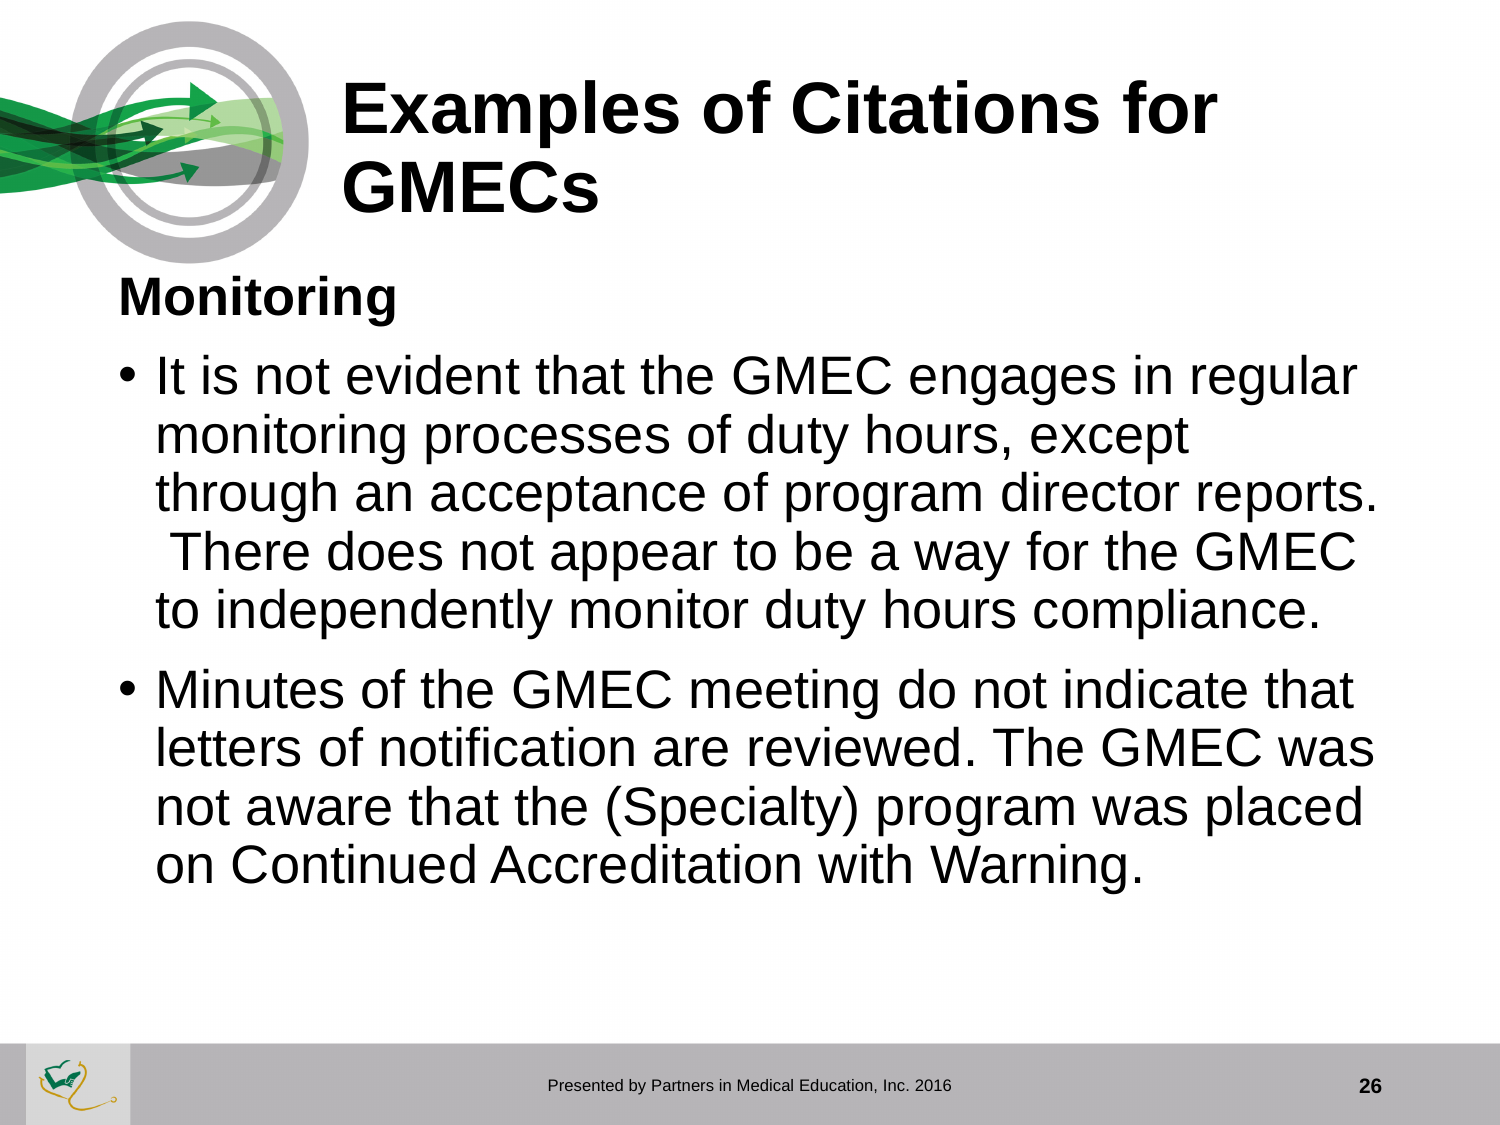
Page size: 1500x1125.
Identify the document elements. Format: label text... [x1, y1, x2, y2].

slide_number 26 [1059, 1055, 1397, 1116]
footer Presented by Partners in Medical Education, Inc. 2016 [496, 1055, 1004, 1116]
list Monitoring It is not evident that the GMEC engages in regular monitoring processes of duty hours, except through an acceptance of program director reports. There does not appear to be a way for the GMEC to independently monitor duty hours compliance. Minutes of the GMEC meeting do not indicate that letters of notification are reviewed. The GMEC was not aware that the (Specialty) program was placed on Continued Accreditation with Warning. [103, 261, 1397, 990]
title Examples of Citations for GMECs [326, 40, 1397, 258]
picture [0, 0, 1500, 1125]
